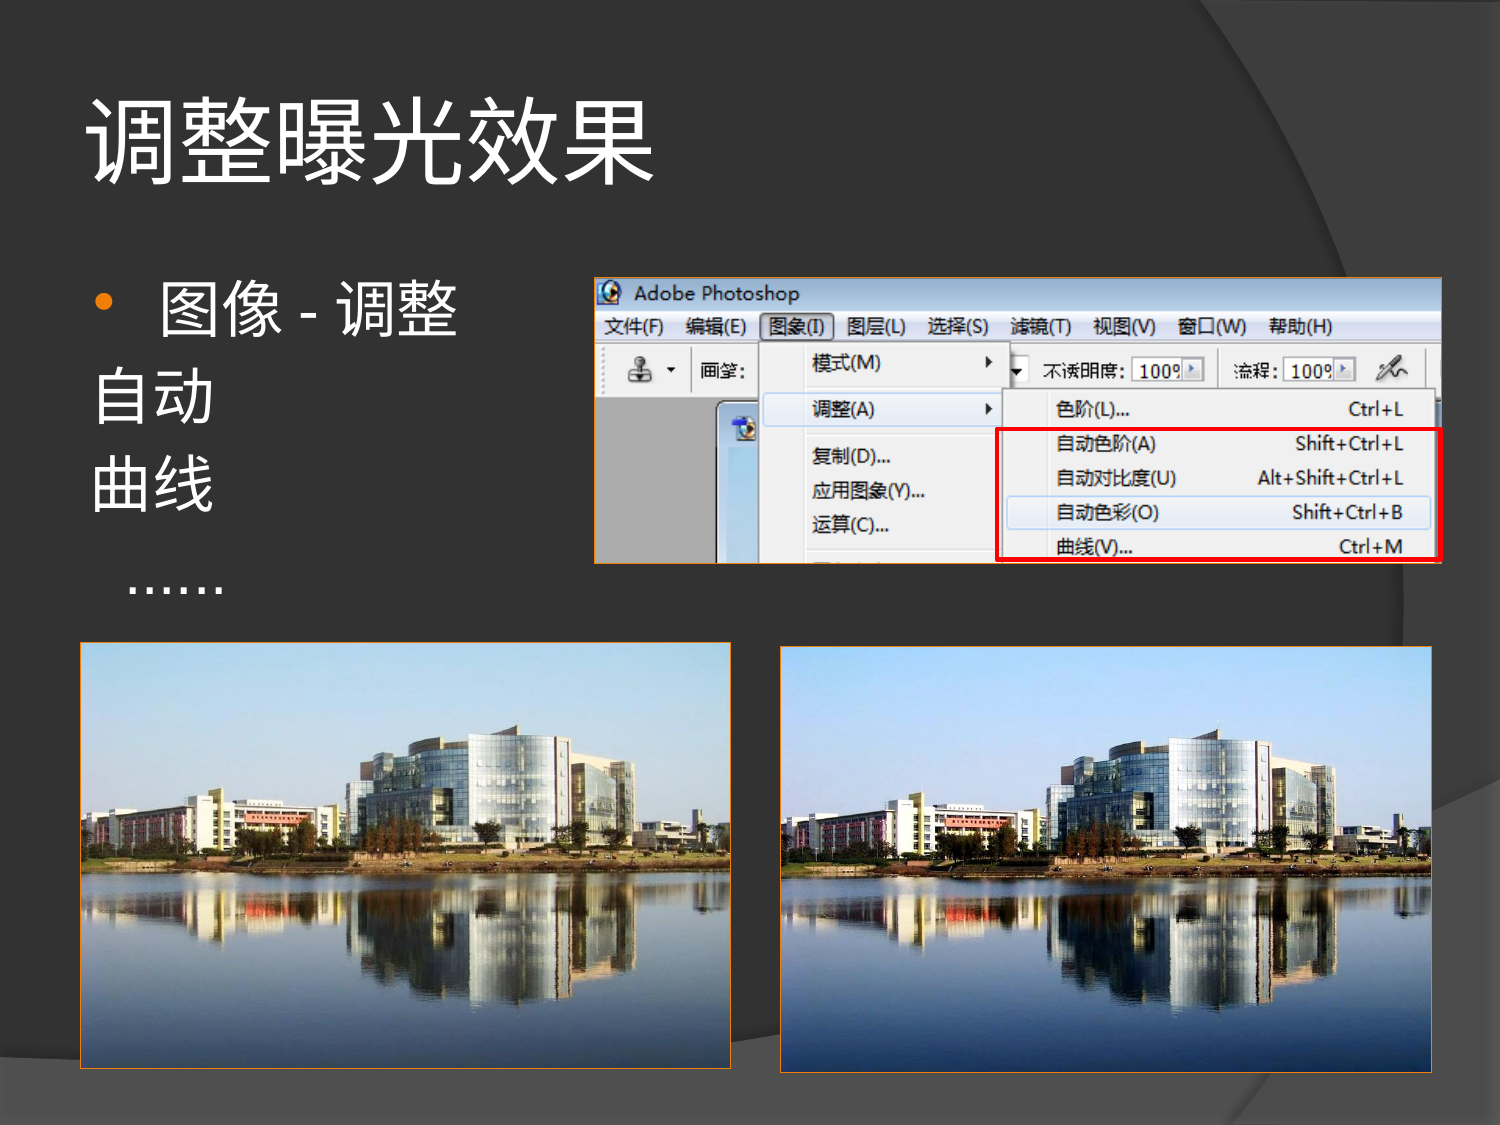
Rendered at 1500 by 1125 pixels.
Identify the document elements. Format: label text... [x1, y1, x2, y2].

picture [780, 646, 1432, 1073]
picture [80, 642, 732, 1069]
list 图像-调整 自动 曲线 ...... [75, 262, 1300, 1005]
title 调整曝光效果 [75, 45, 1300, 233]
picture [593, 277, 1442, 564]
